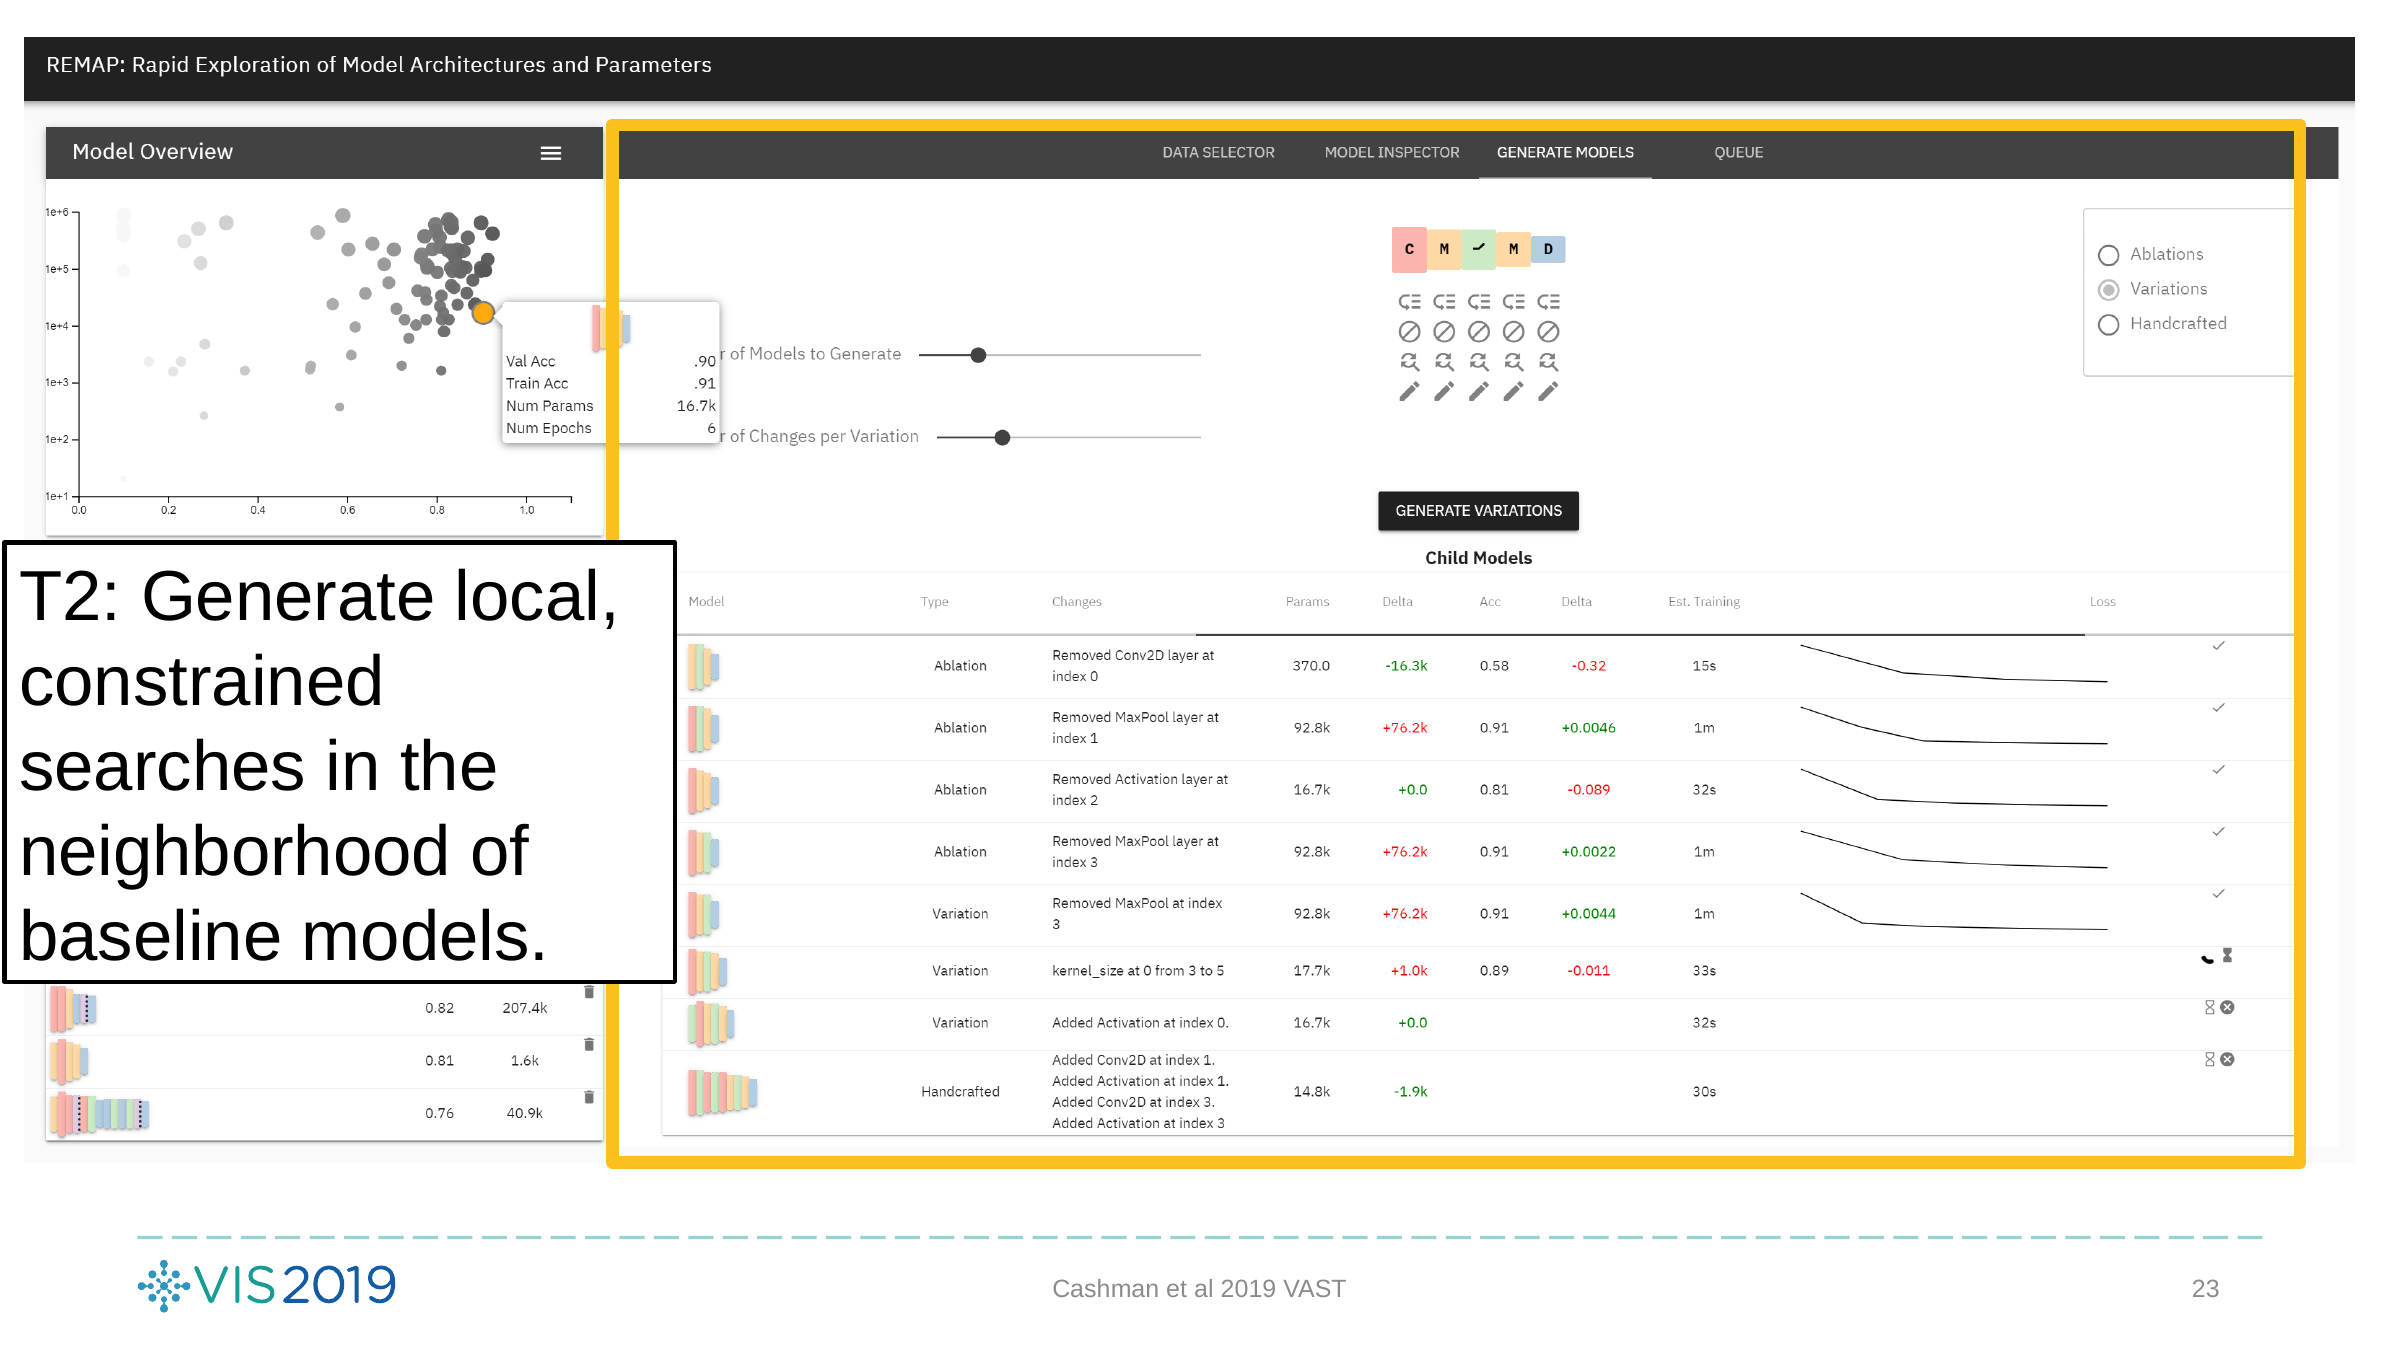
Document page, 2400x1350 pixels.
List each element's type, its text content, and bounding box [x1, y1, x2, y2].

slide_number 23 [1695, 1251, 2235, 1324]
text_box T2: Generate local, constrained searches in the neighborhood of baseline models. [2, 540, 17, 984]
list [24, 37, 2355, 1163]
footer Cashman et al 2019 VAST [795, 1251, 1605, 1324]
